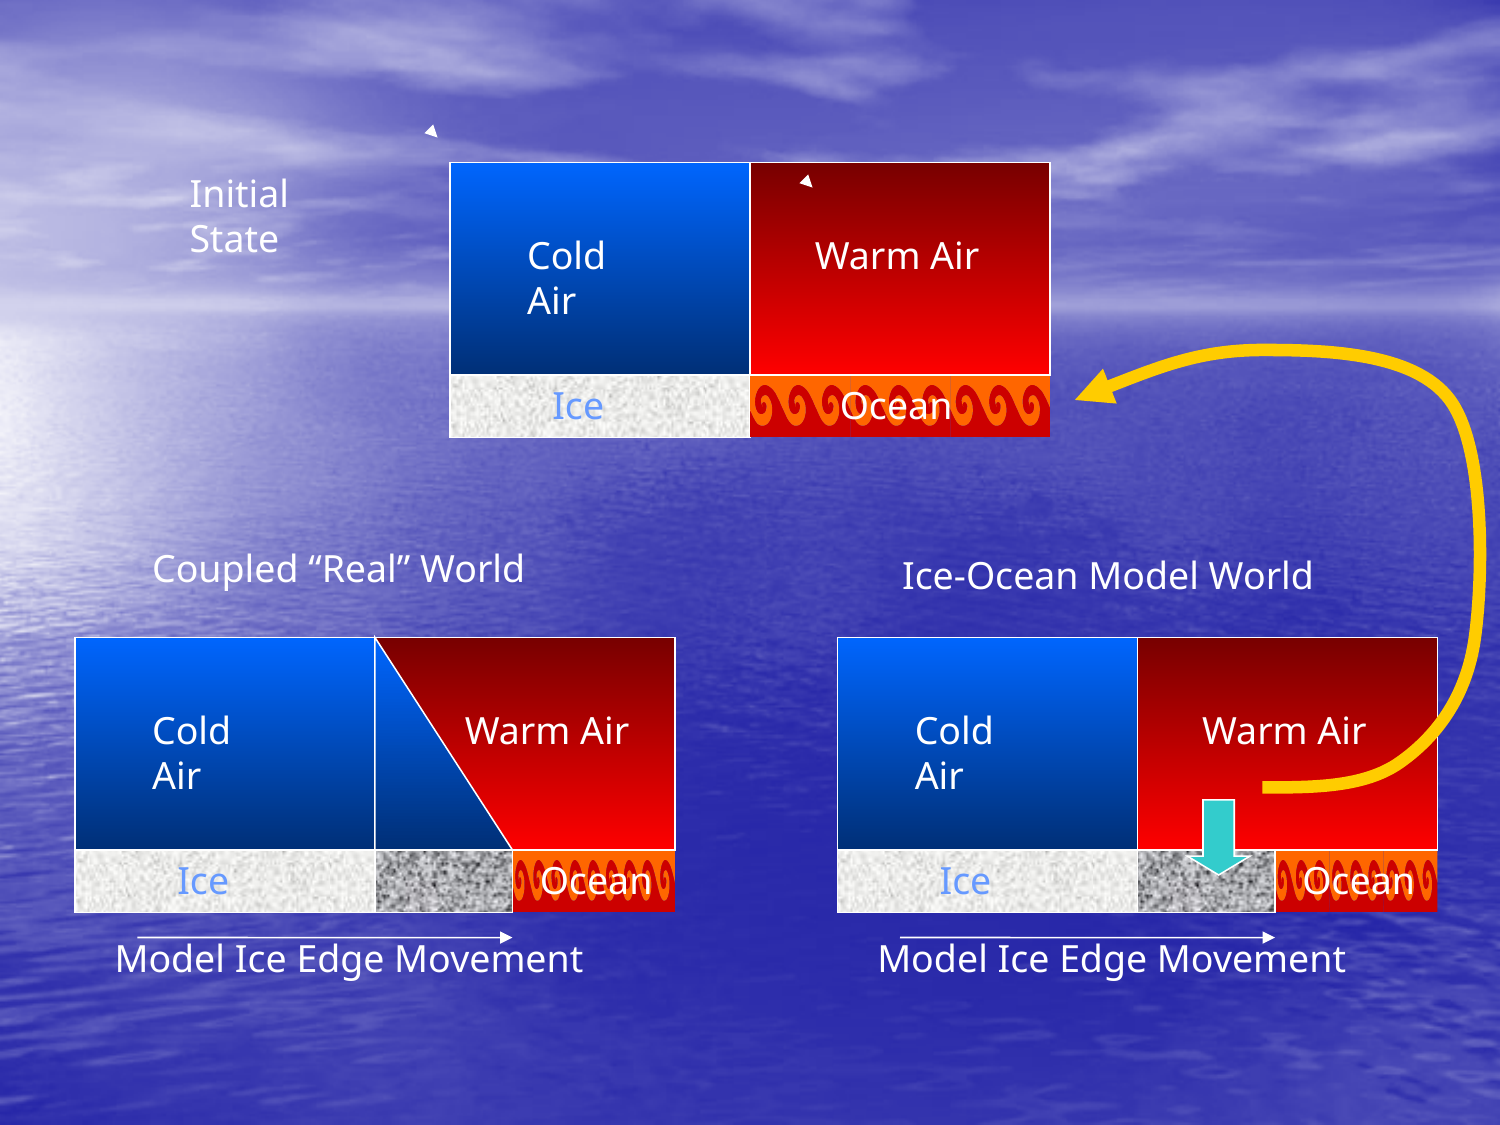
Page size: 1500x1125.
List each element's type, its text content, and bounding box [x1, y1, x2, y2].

text_box Coupled “Real” World [137, 537, 588, 598]
text_box [1074, 349, 1481, 723]
text_box Initial State [174, 162, 400, 268]
text_box Ice-Ocean Model World [887, 544, 1173, 605]
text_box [837, 637, 1438, 988]
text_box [74, 637, 676, 988]
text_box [437, 137, 1051, 438]
